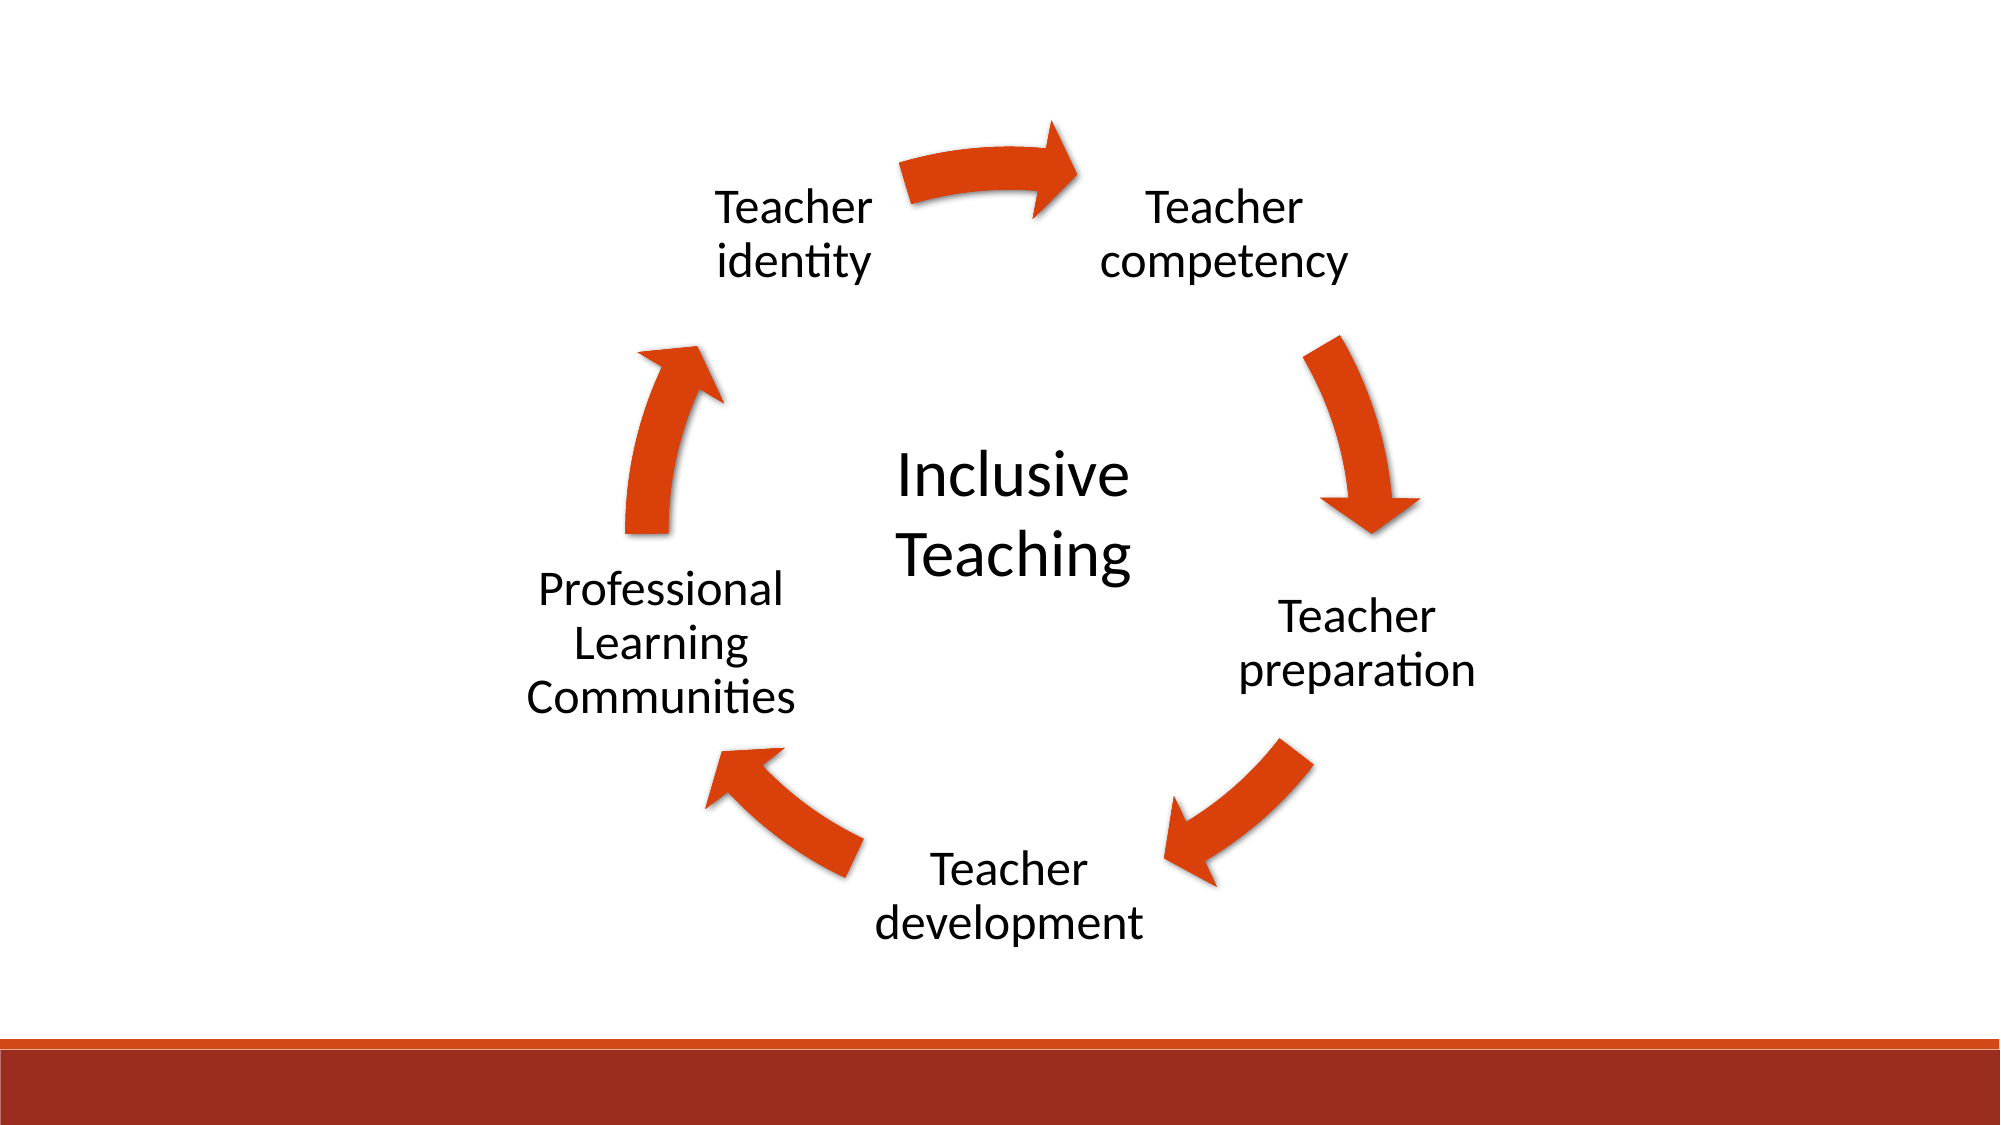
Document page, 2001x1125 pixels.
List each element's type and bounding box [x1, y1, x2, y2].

text_box [332, 117, 1668, 1008]
